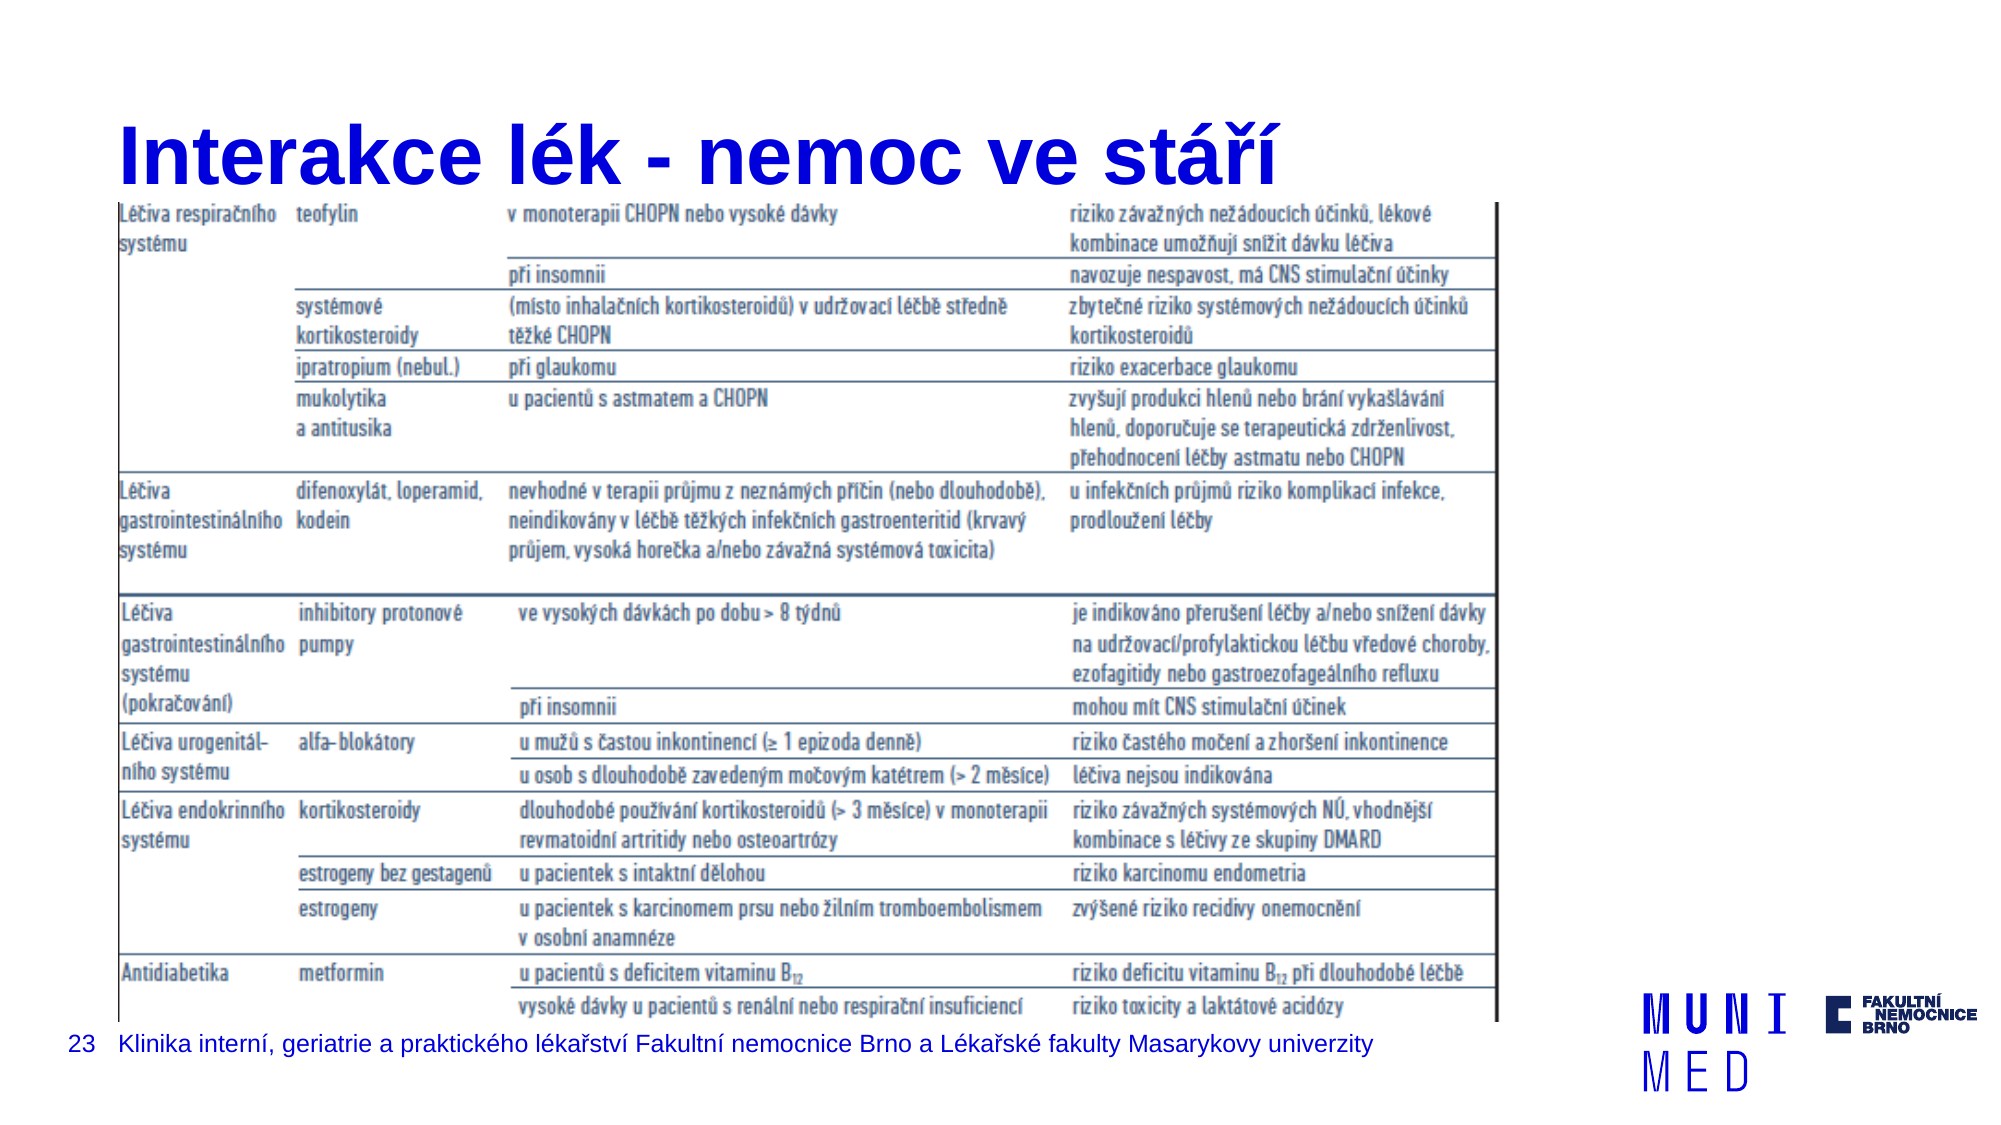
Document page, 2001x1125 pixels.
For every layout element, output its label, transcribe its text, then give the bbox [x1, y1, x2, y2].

title Interakce lék - nemoc ve stáří [118, 118, 1883, 193]
picture [117, 202, 1501, 1022]
footer Klinika interní, geriatrie a praktického lékařství Fakultní nemocnice Brno a Lékařské fakulty Masarykovy univerzity [118, 1029, 1418, 1063]
slide_number 23 [67, 1021, 110, 1063]
